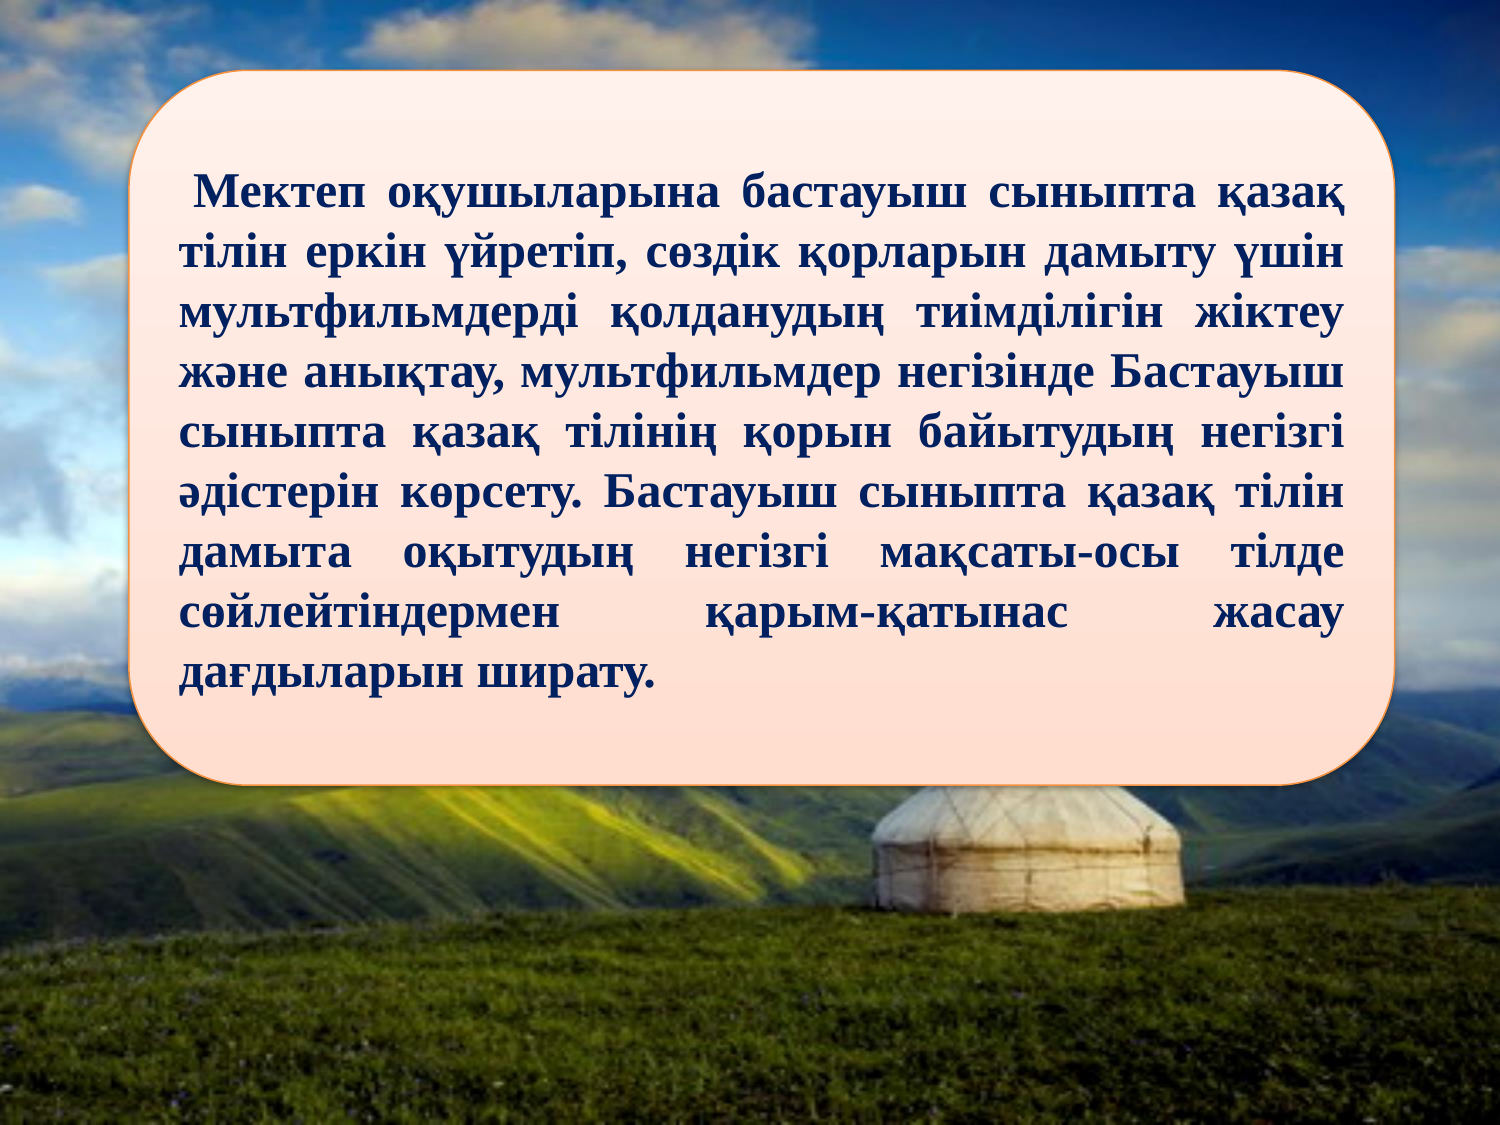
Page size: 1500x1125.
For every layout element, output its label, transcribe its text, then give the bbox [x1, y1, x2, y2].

picture [0, 0, 1500, 1125]
text_box Мектеп оқушыларына бастауыш сыныпта қазақ тілін еркін үйретіп, сөздік қорларын дамыту үшін мультфильмдерді қолданудың тиімділігін жіктеу жəне анықтау, мультфильмдер негізінде Бастауыш сыныпта қазақ тілінің қорын байытудың негізгі əдістерін көрсету. Бастауыш сыныпта қазақ тілін дамыта оқытудың негізгі мақсаты-осы тілде сөйлейтіндермен қарым-қатынас жасау дағдыларын ширату. [128, 69, 1396, 786]
